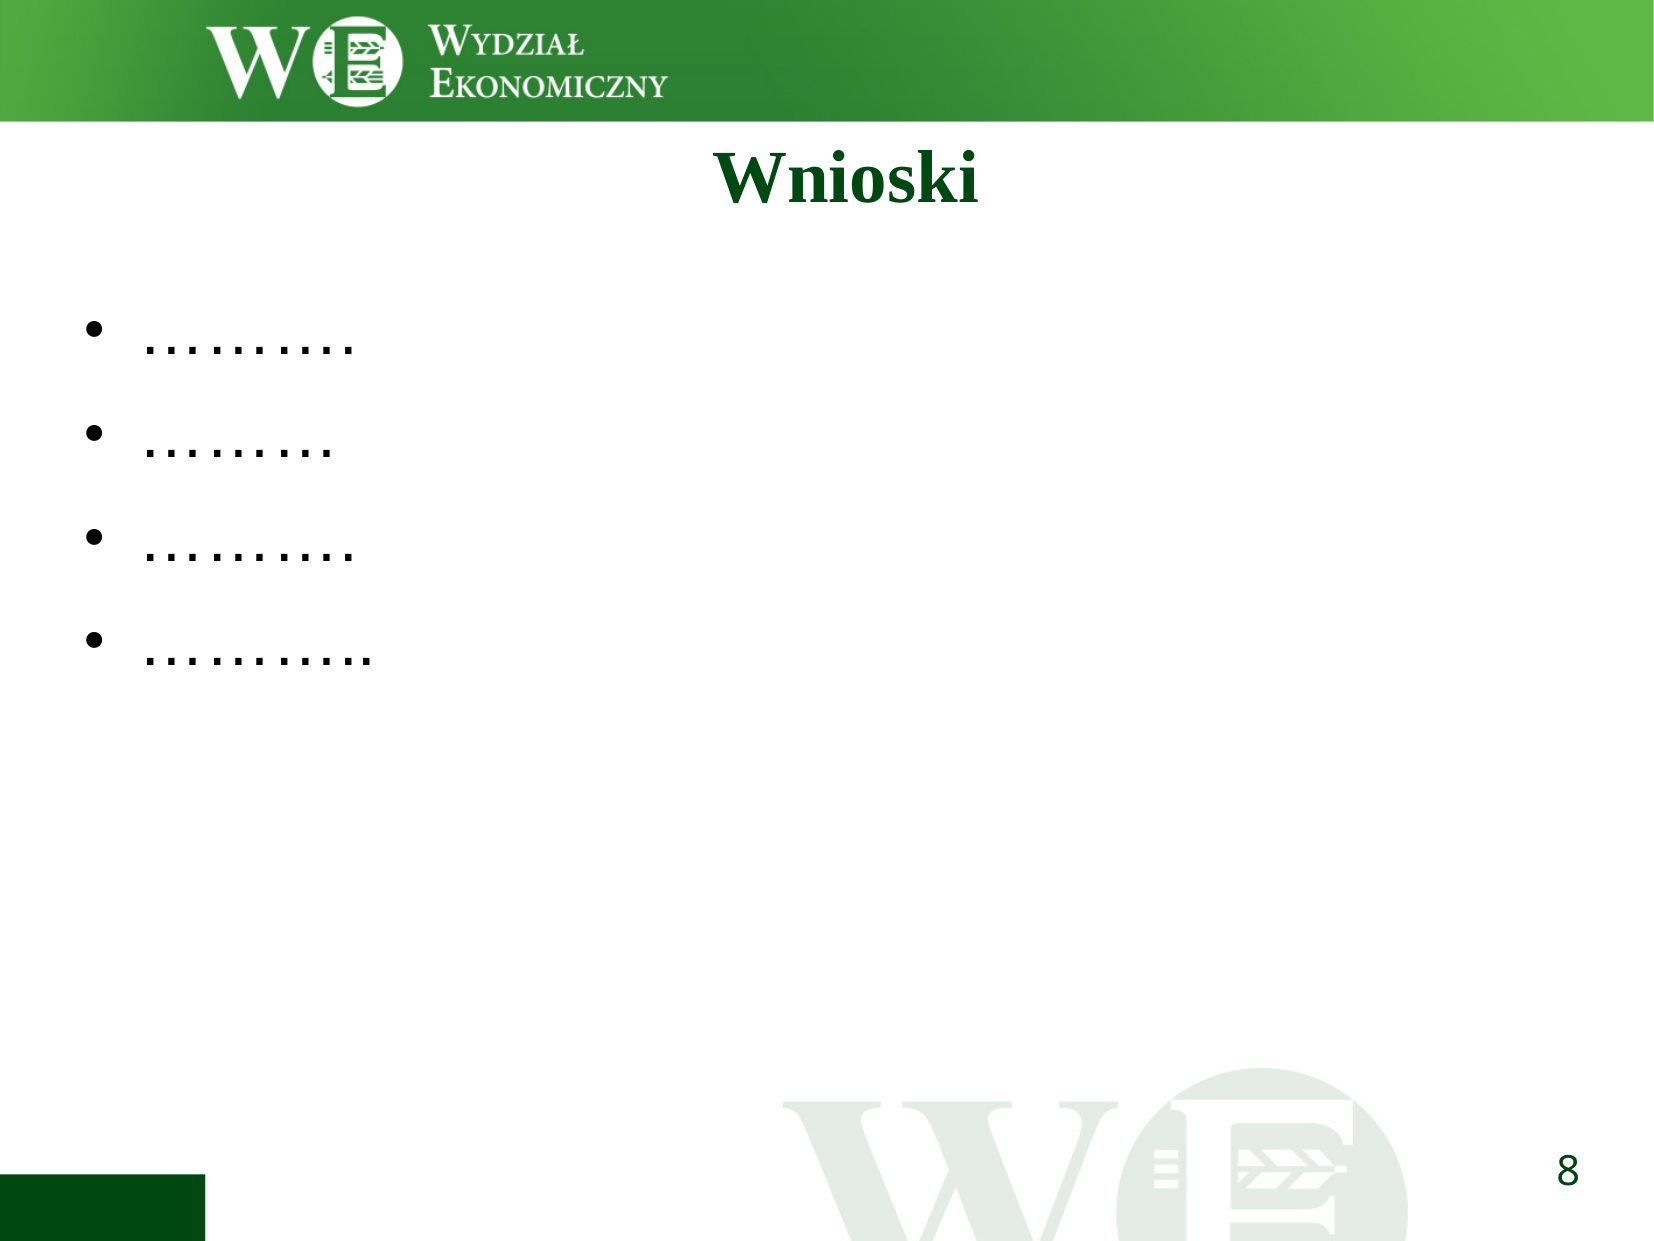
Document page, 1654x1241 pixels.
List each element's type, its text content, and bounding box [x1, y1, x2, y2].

title Wnioski [101, 123, 1590, 231]
text_box 8 [1541, 1135, 1638, 1206]
picture [0, 0, 1654, 1241]
list ………. ……… ………. ……….. [82, 290, 1571, 1109]
